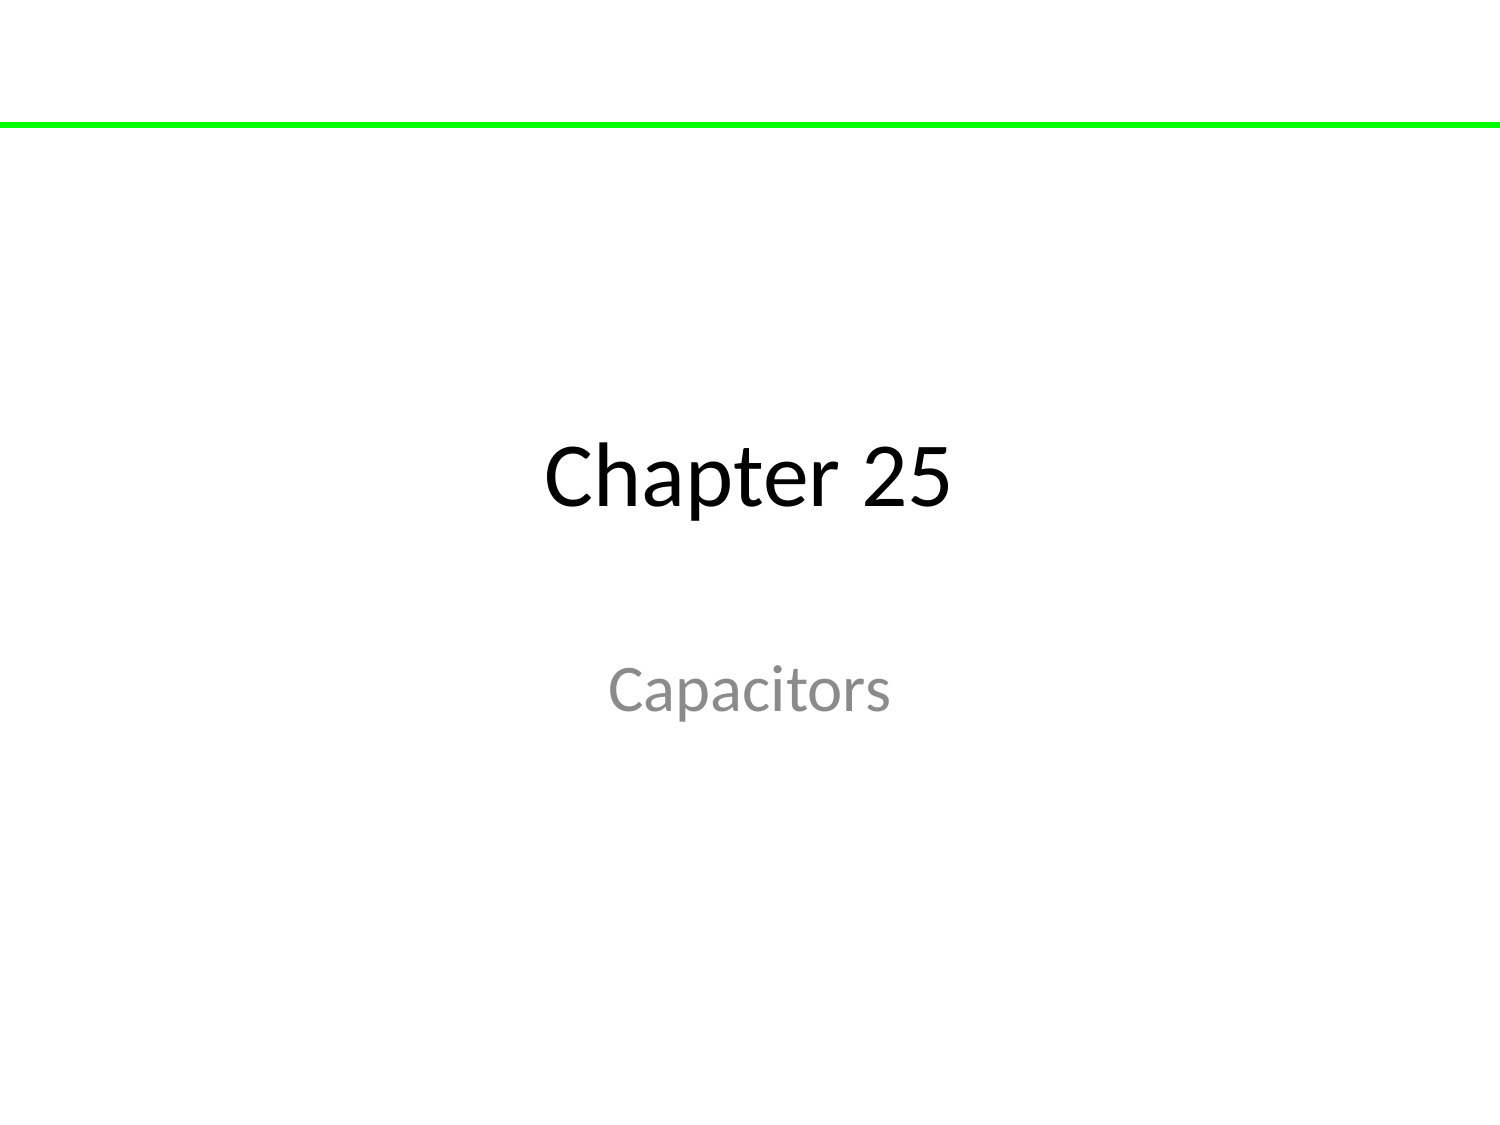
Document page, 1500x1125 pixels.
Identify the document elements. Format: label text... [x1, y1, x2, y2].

title Chapter 25 [112, 349, 1388, 591]
subtitle Capacitors [224, 637, 1276, 926]
